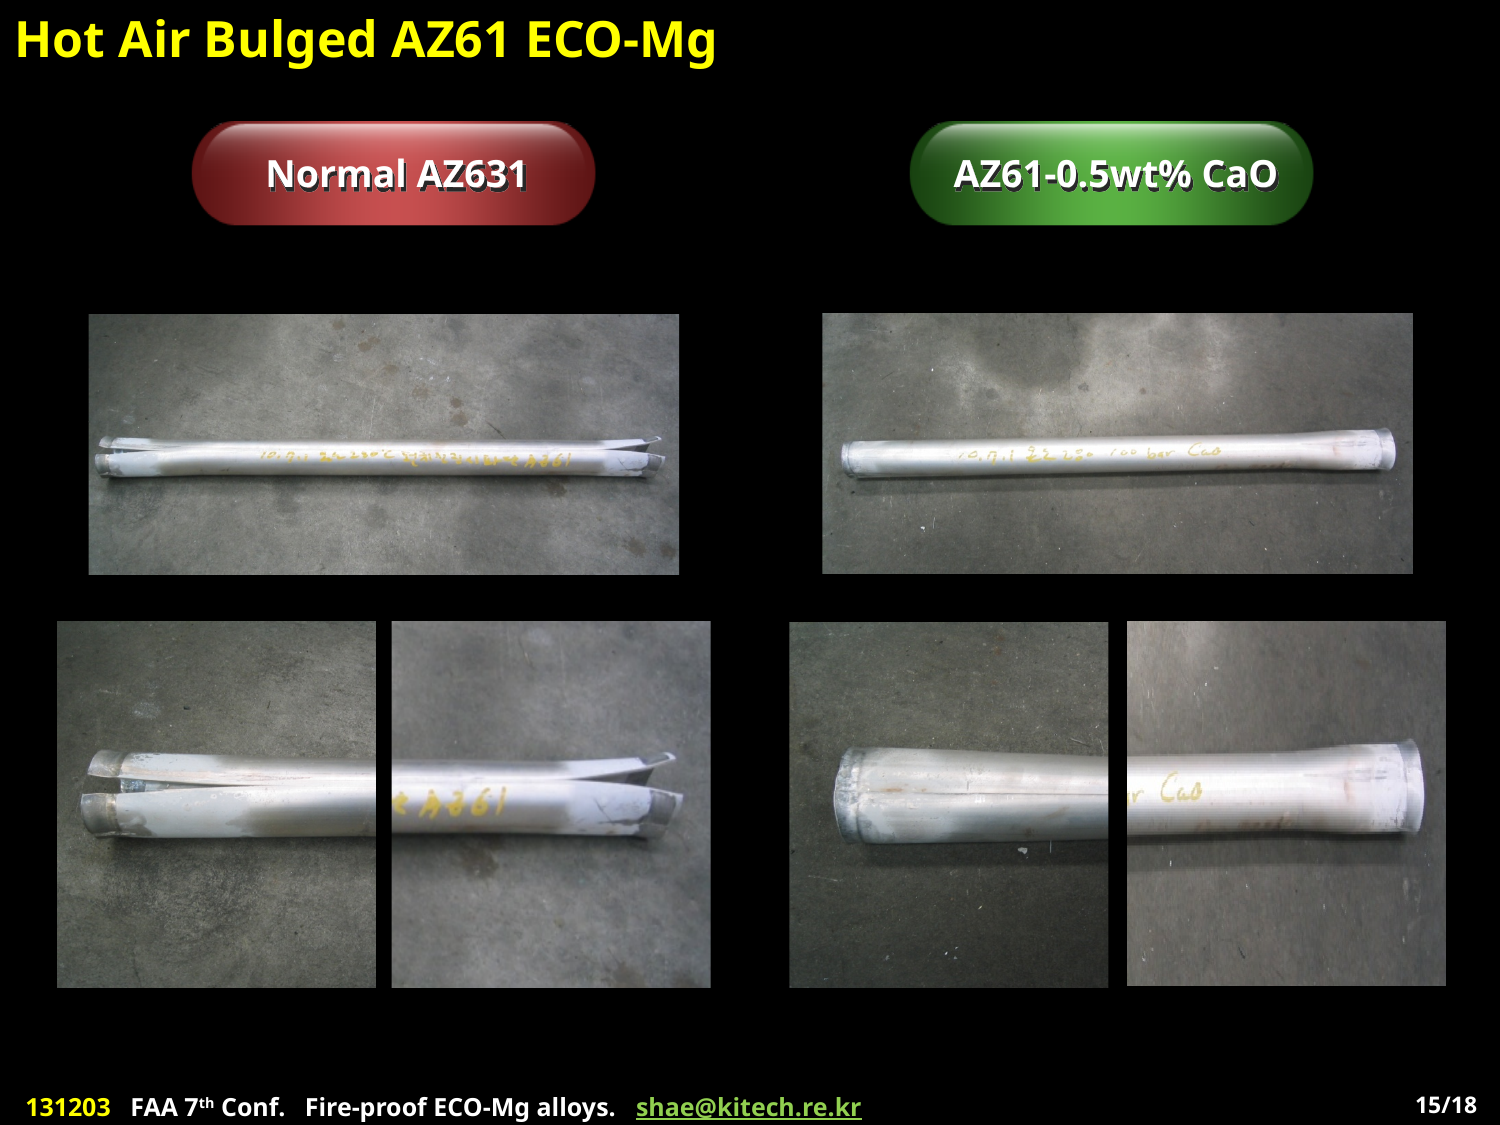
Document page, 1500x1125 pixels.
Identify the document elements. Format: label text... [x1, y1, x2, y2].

picture [189, 121, 604, 240]
picture [789, 622, 1109, 988]
text_box Hot Air Bulged AZ61 ECO-Mg [0, 0, 1043, 75]
picture [822, 313, 1414, 574]
picture [88, 313, 680, 575]
picture [391, 620, 711, 988]
picture [56, 621, 377, 988]
picture [1126, 621, 1447, 986]
picture [907, 121, 1322, 240]
